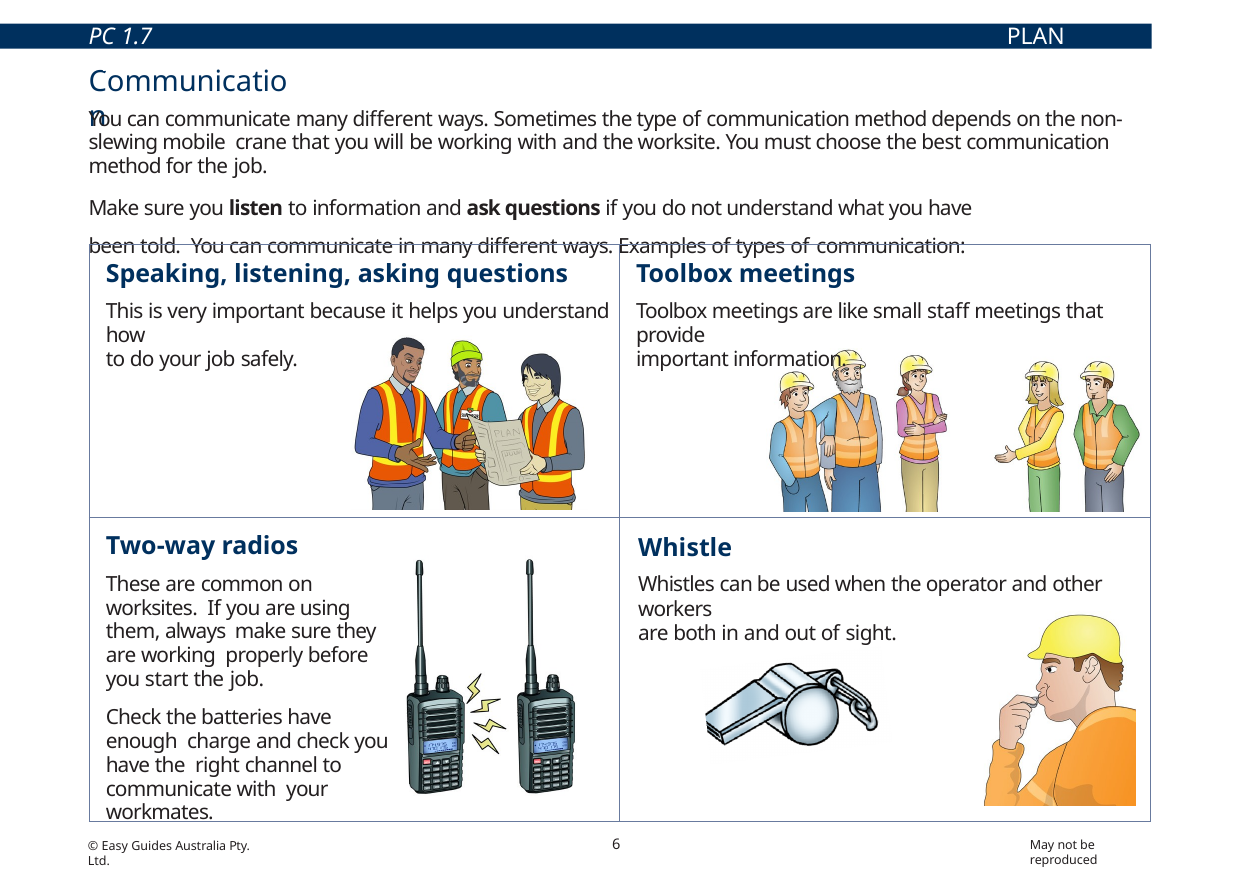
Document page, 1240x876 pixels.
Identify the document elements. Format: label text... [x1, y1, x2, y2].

table_cell Whistle Whistles can be used when the operator and other workers are both in and out of sight. [620, 518, 1150, 821]
table_cell Two-way radios These are common on worksites. If you are using them, always make sure they are working properly before you start the job. Check the batteries have enough charge and check you have the right channel to communicate with your workmates. [90, 518, 619, 821]
table_header Speaking, listening, asking questions This is very important because it helps you understand how to do your job safely. [90, 245, 619, 517]
text_box PC 1.7 PLAN WORK [86, 19, 1131, 77]
slide_number May not be reproduced [1027, 835, 1154, 875]
text_box You can communicate many different ways. Sometimes the type of communication method depends on the non-slewing mobile crane that you will be working with and the worksite. You must choose the best communication method for the job. Make sure you listen to information and ask questions if you do not understand what you have been told. You can communicate in many different ways. Examples of types of communication: [86, 102, 1135, 258]
text_box 6 [605, 833, 636, 855]
table_header Toolbox meetings Toolbox meetings are like small staff meetings that provide important information. [620, 245, 1150, 517]
title Communication [86, 77, 290, 102]
footer © Easy Guides Australia Pty. Ltd. [85, 836, 262, 875]
